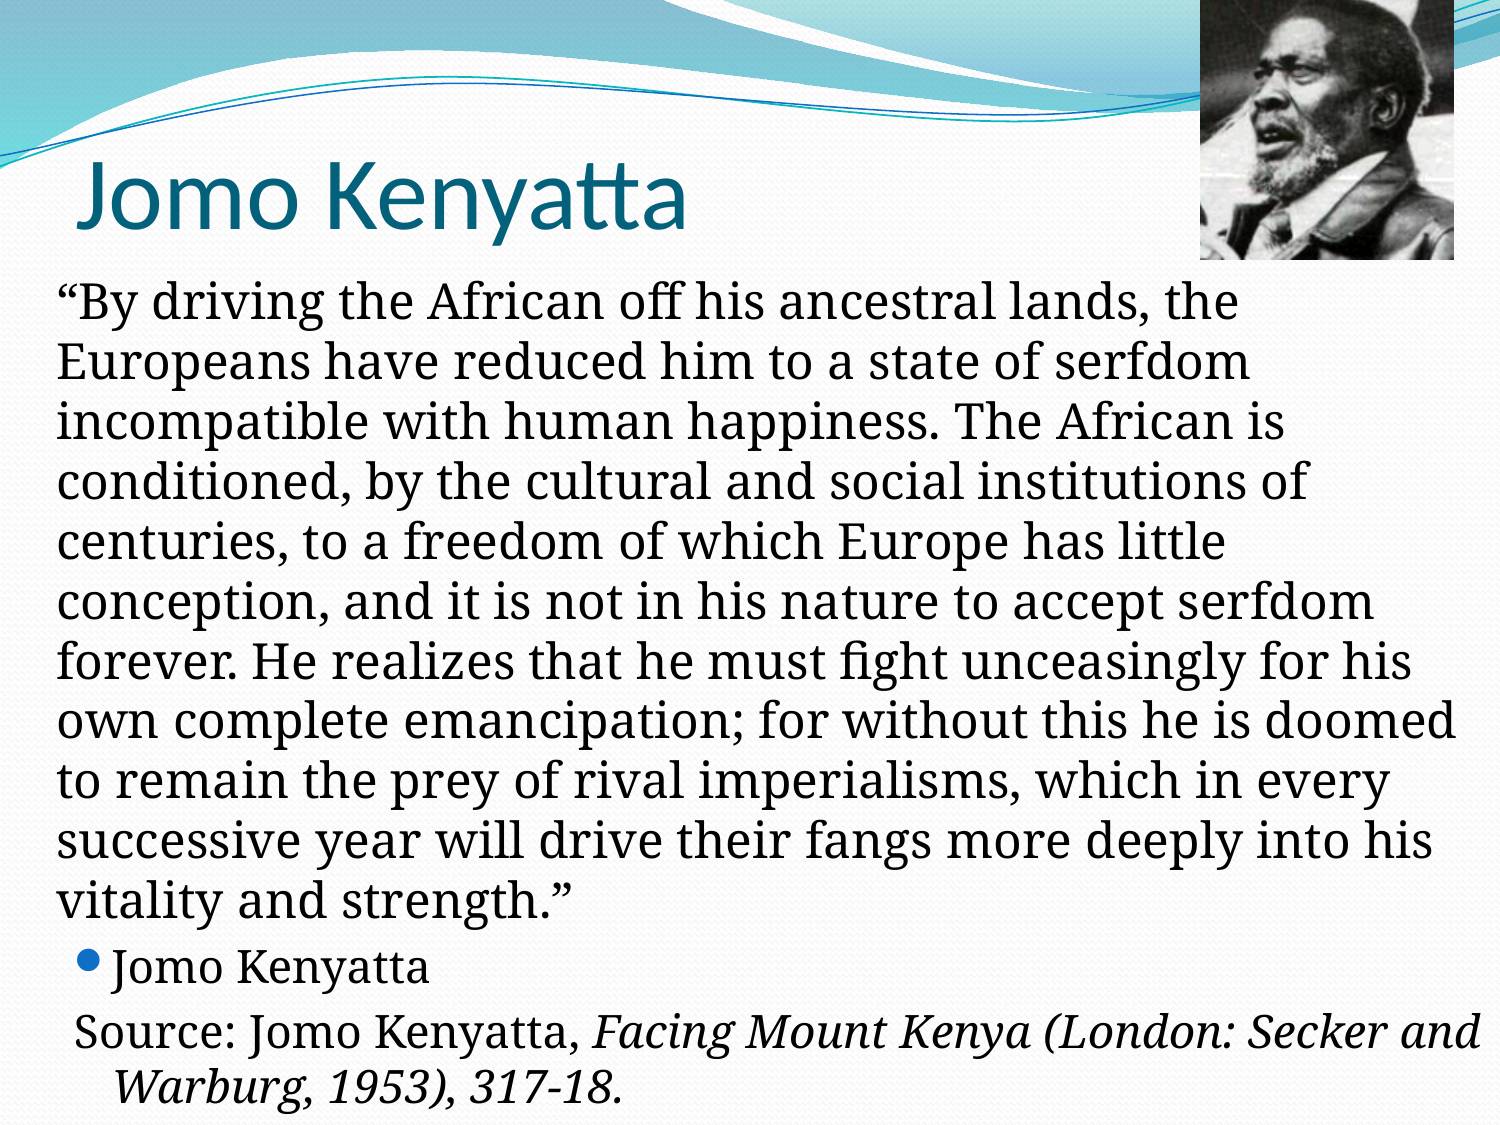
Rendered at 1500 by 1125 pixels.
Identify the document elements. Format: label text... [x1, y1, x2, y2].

picture [1199, 0, 1454, 260]
list “By driving the African off his ancestral lands, the Europeans have reduced him to a state of serfdom incompatible with human happiness. The African is conditioned, by the cultural and social institutions of centuries, to a freedom of which Europe has little conception, and it is not in his nature to accept serfdom forever. He realizes that he must fight unceasingly for his own complete emancipation; for without this he is doomed to remain the prey of rival imperialisms, which in every successive year will drive their fangs more deeply into his vitality and strength.” Jomo Kenyatta Source: Jomo Kenyatta, Facing Mount Kenya (London: Secker and Warburg, 1953), 317-18. [0, 262, 1500, 1125]
title Jomo Kenyatta [75, 62, 1192, 250]
